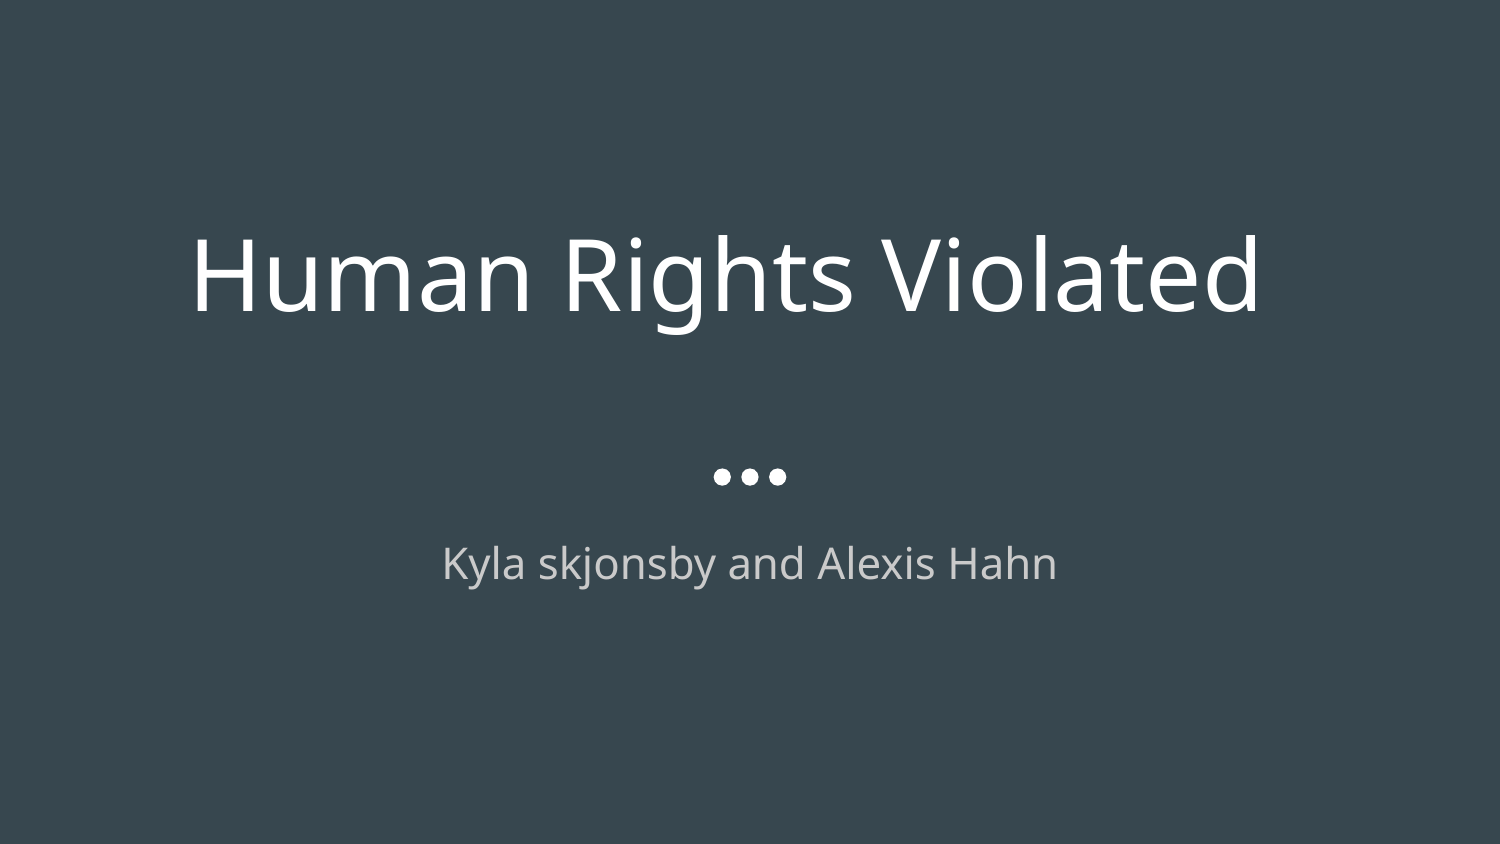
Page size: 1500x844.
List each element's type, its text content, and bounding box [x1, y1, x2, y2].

title Human Rights Violated [40, 183, 1439, 347]
subtitle Kyla skjonsby and Alexis Hahn [110, 520, 1390, 651]
